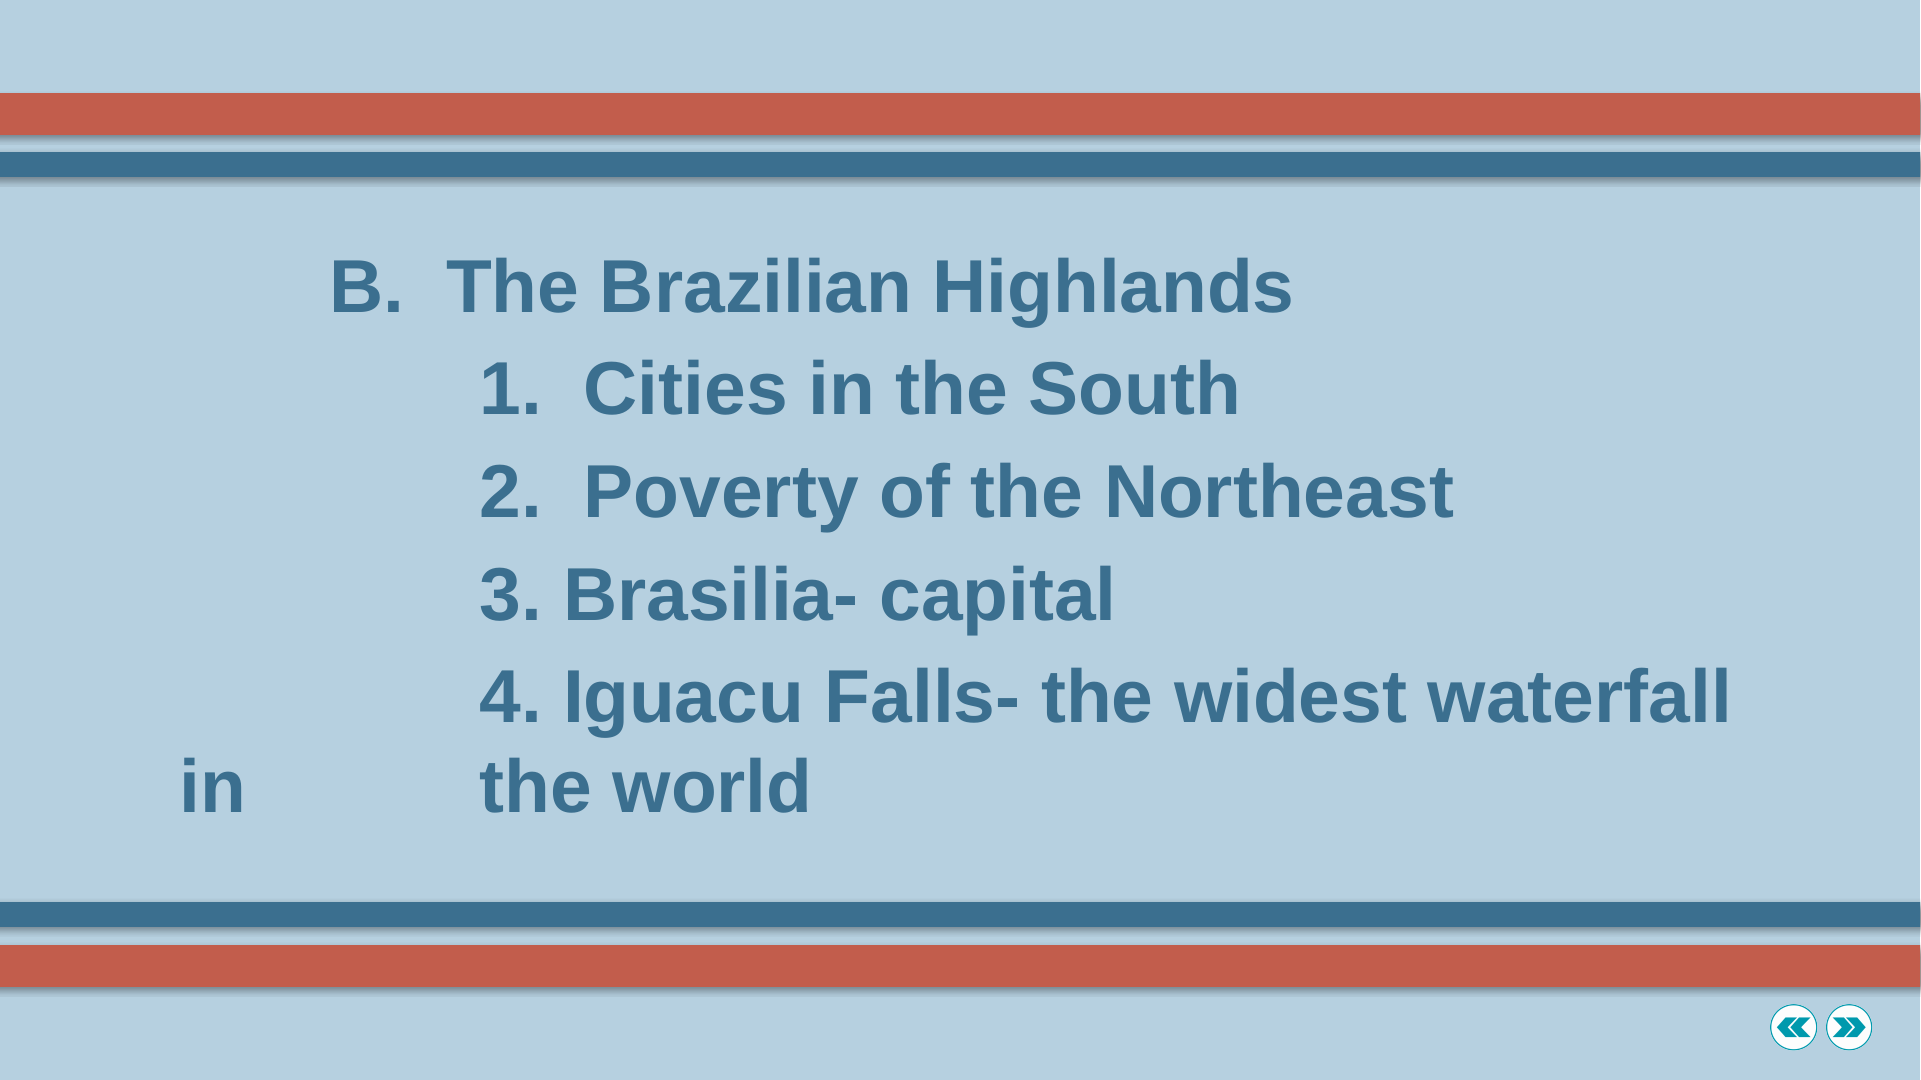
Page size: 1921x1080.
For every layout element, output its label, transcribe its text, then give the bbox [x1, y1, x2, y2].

text_box B. The Brazilian Highlands 1. Cities in the South 2. Poverty of the Northeast 3. Brasilia- capital 4. Iguacu Falls- the widest waterfall in the world [164, 229, 1755, 835]
picture [1824, 1002, 1874, 1052]
picture [1768, 1002, 1819, 1052]
